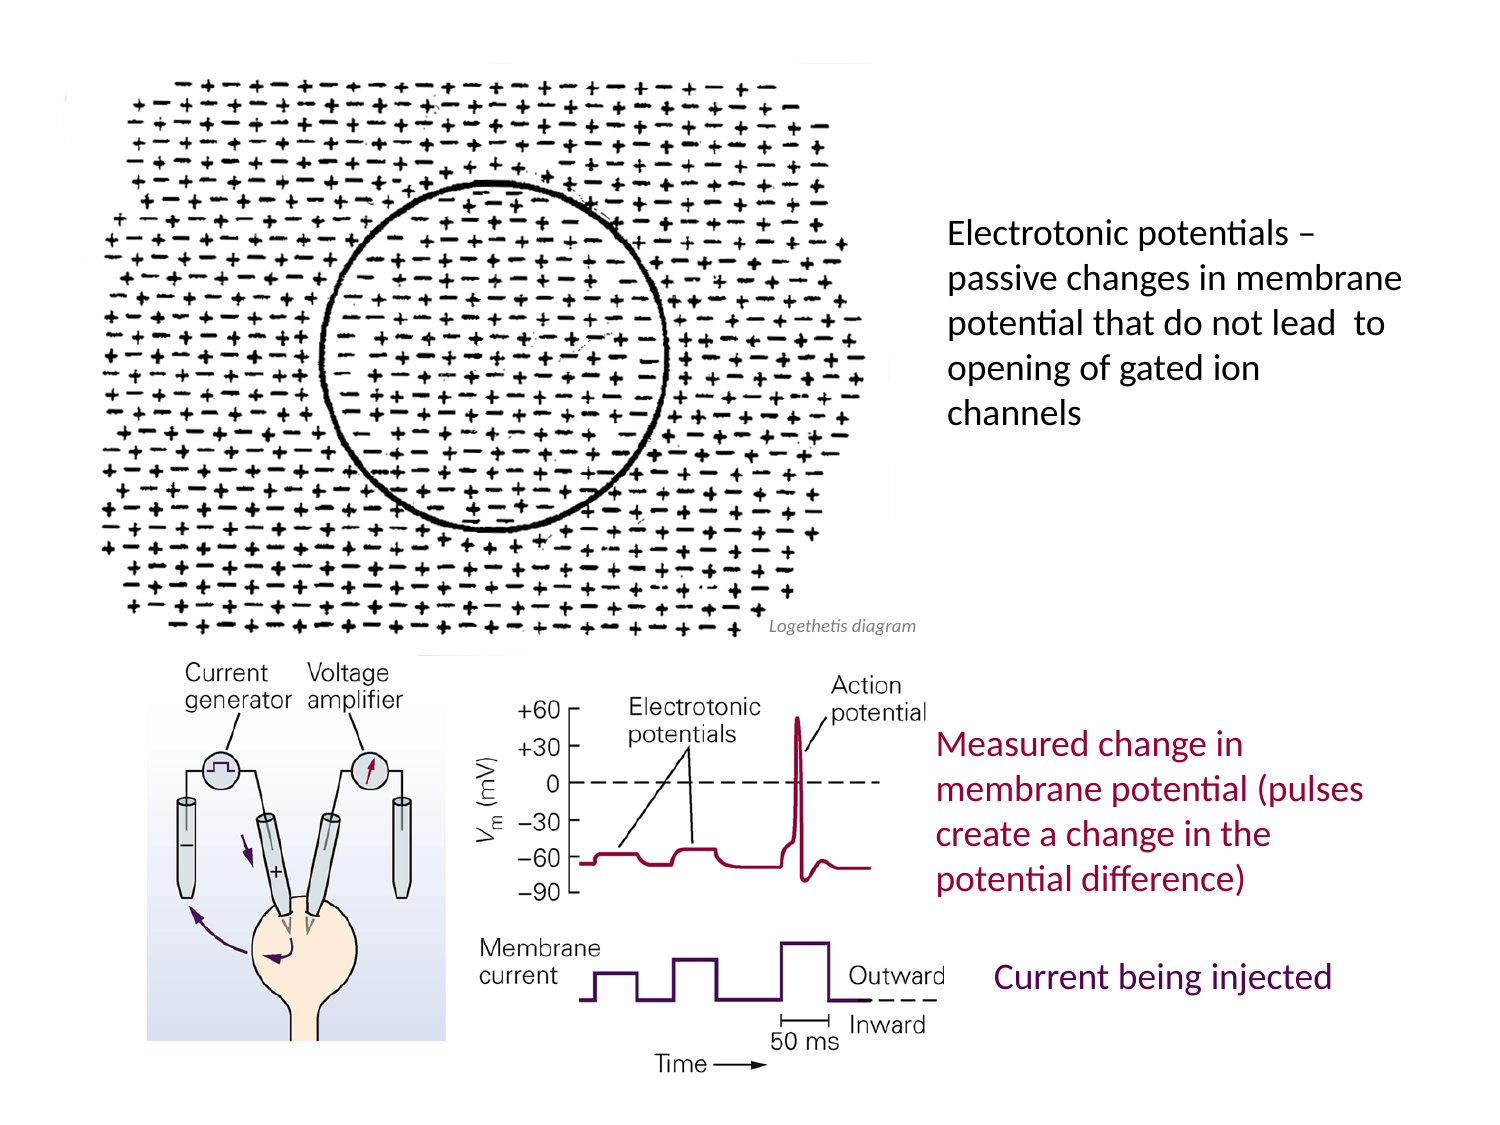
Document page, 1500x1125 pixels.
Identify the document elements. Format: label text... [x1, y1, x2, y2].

text_box Measured change in membrane potential (pulses create a change in the potential difference) [949, 712, 1423, 907]
text_box Electrotonic potentials – passive changes in membrane potential that do not lead to opening of gated ion channels [932, 200, 1419, 441]
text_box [63, 63, 889, 656]
picture [147, 662, 944, 1073]
text_box Logethetis diagram [894, 606, 932, 644]
text_box Current being injected [979, 944, 1387, 1005]
